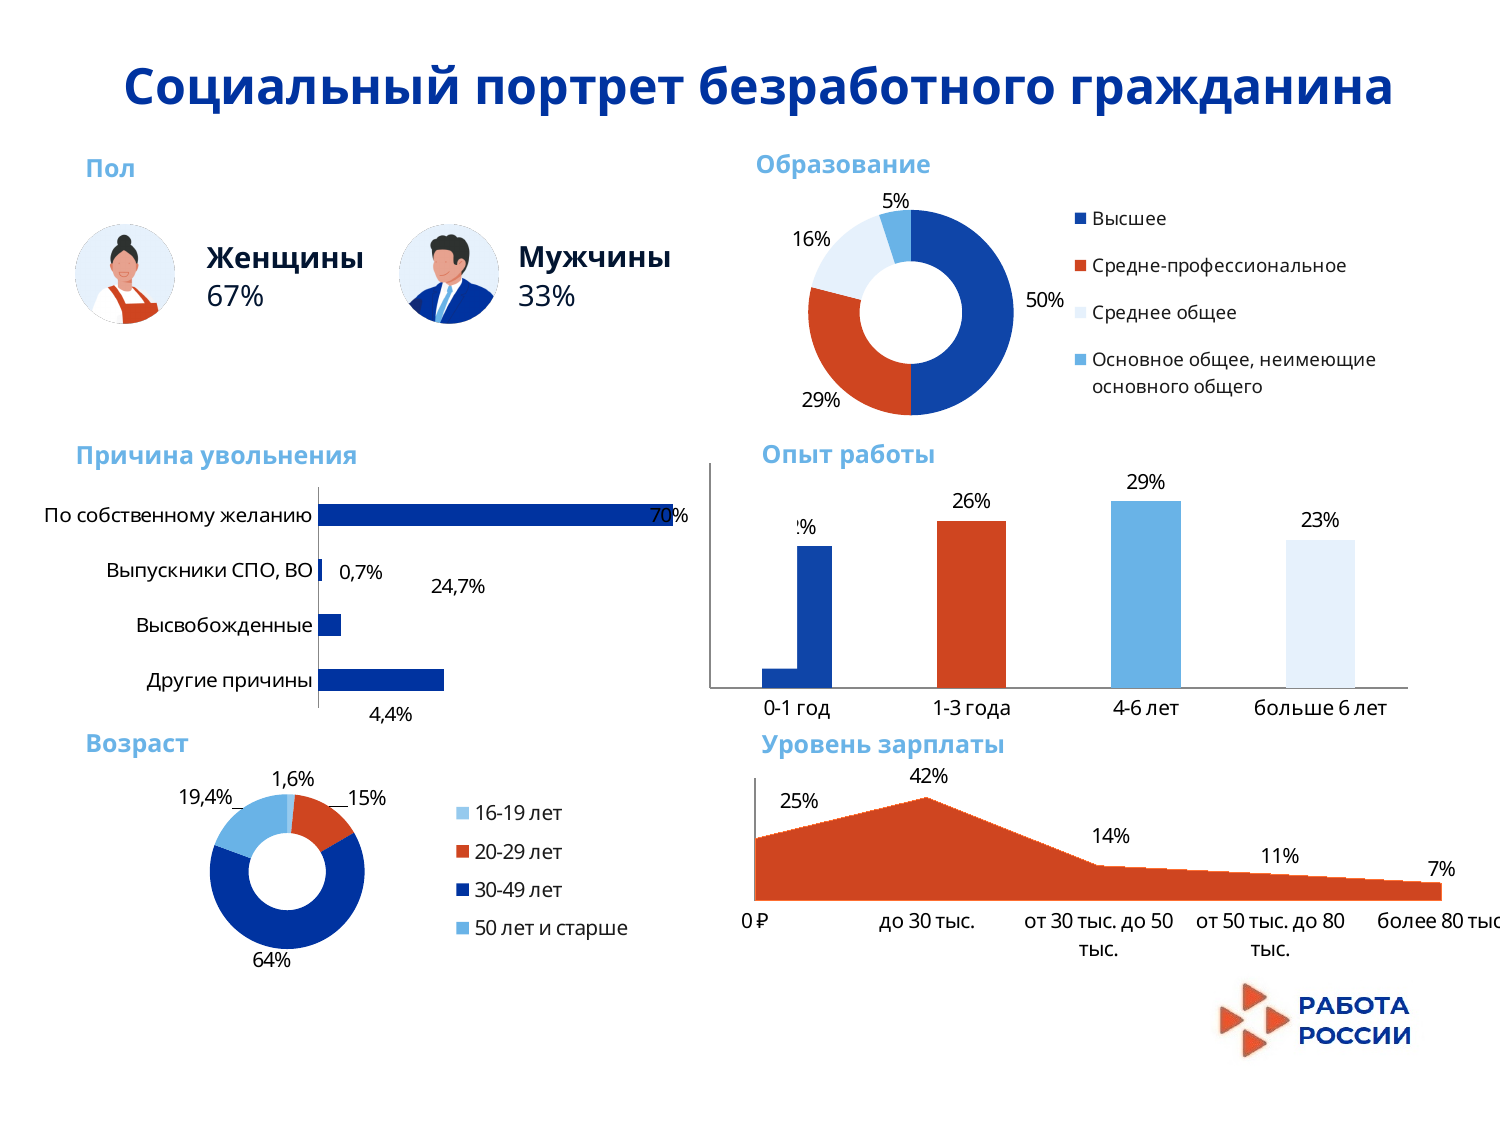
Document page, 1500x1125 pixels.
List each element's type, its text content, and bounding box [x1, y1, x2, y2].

text_box Образование [755, 144, 1141, 168]
picture [399, 224, 499, 324]
text_box Уровень зарплаты [761, 736, 1147, 749]
text_box 33% [518, 277, 643, 313]
chart [97, 751, 1500, 996]
chart [668, 170, 1412, 435]
text_box Пол [85, 148, 455, 183]
text_box Возраст [85, 736, 455, 758]
title Социальный портрет безработного гражданина [41, 30, 1478, 138]
text_box 67% [206, 277, 332, 313]
text_box Женщины [206, 239, 383, 275]
text_box Причина увольнения [75, 434, 461, 470]
chart [29, 444, 1424, 729]
text_box Мужчины [518, 238, 663, 274]
picture [75, 224, 175, 324]
picture [1203, 996, 1429, 1078]
